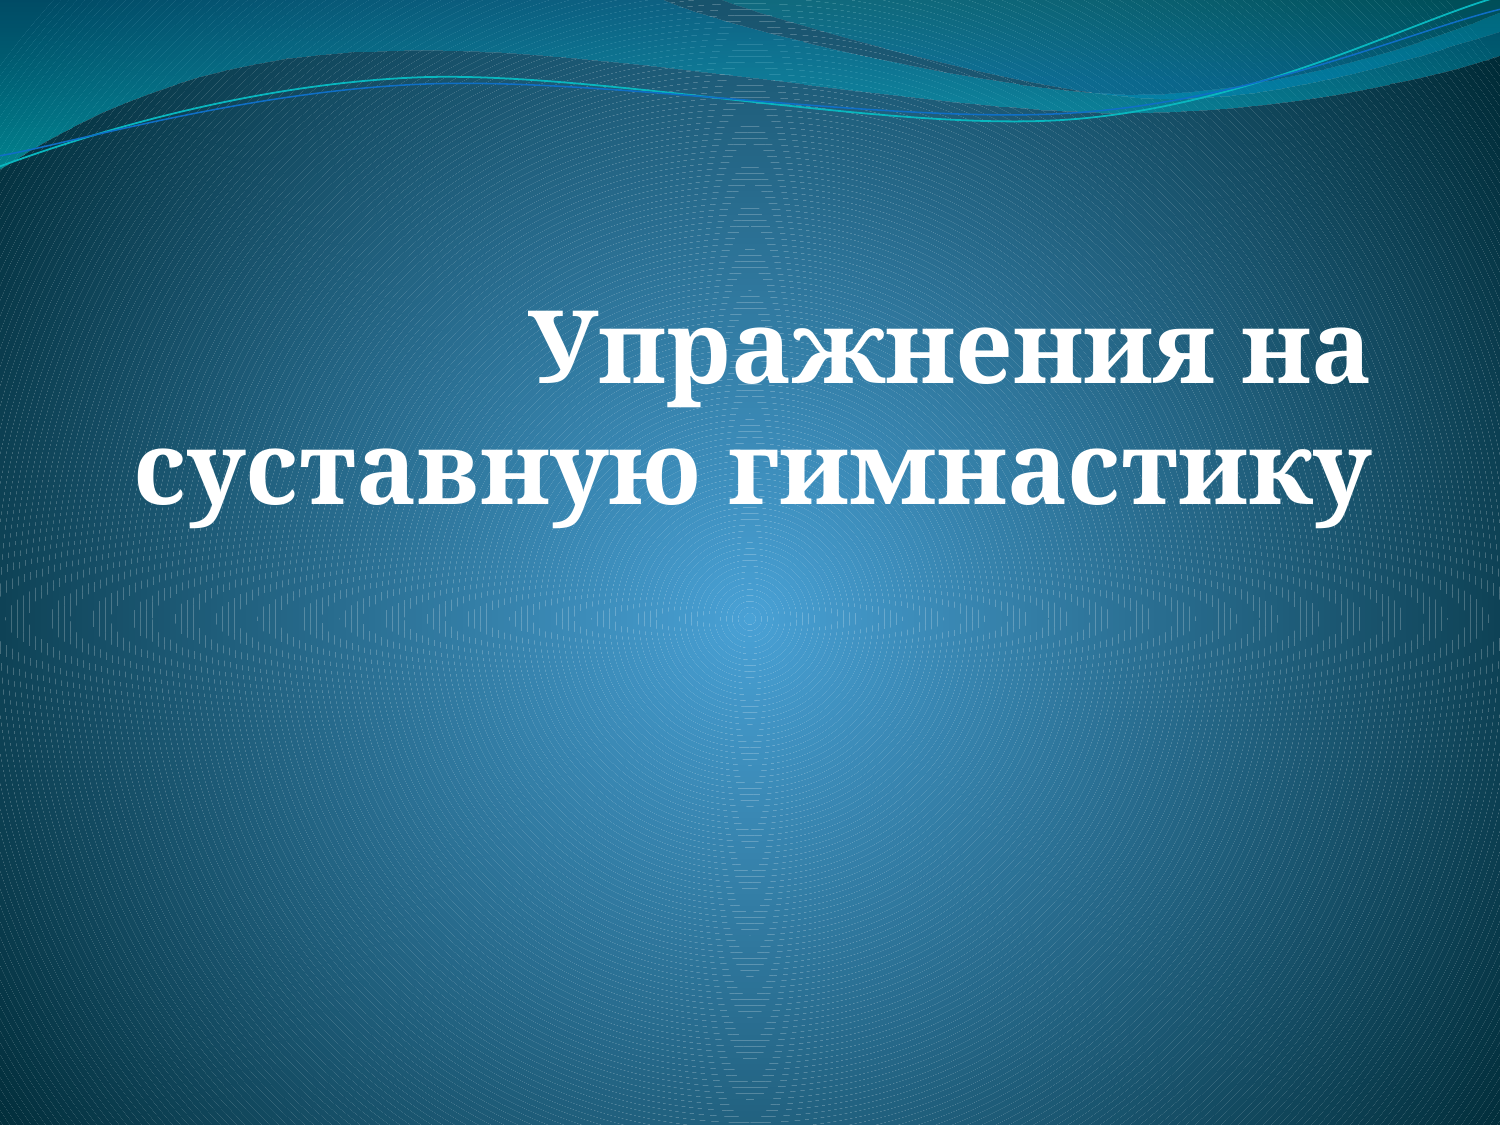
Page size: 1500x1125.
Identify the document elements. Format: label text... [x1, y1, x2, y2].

title Упражнения на суставную гимнастику [87, 224, 1376, 525]
